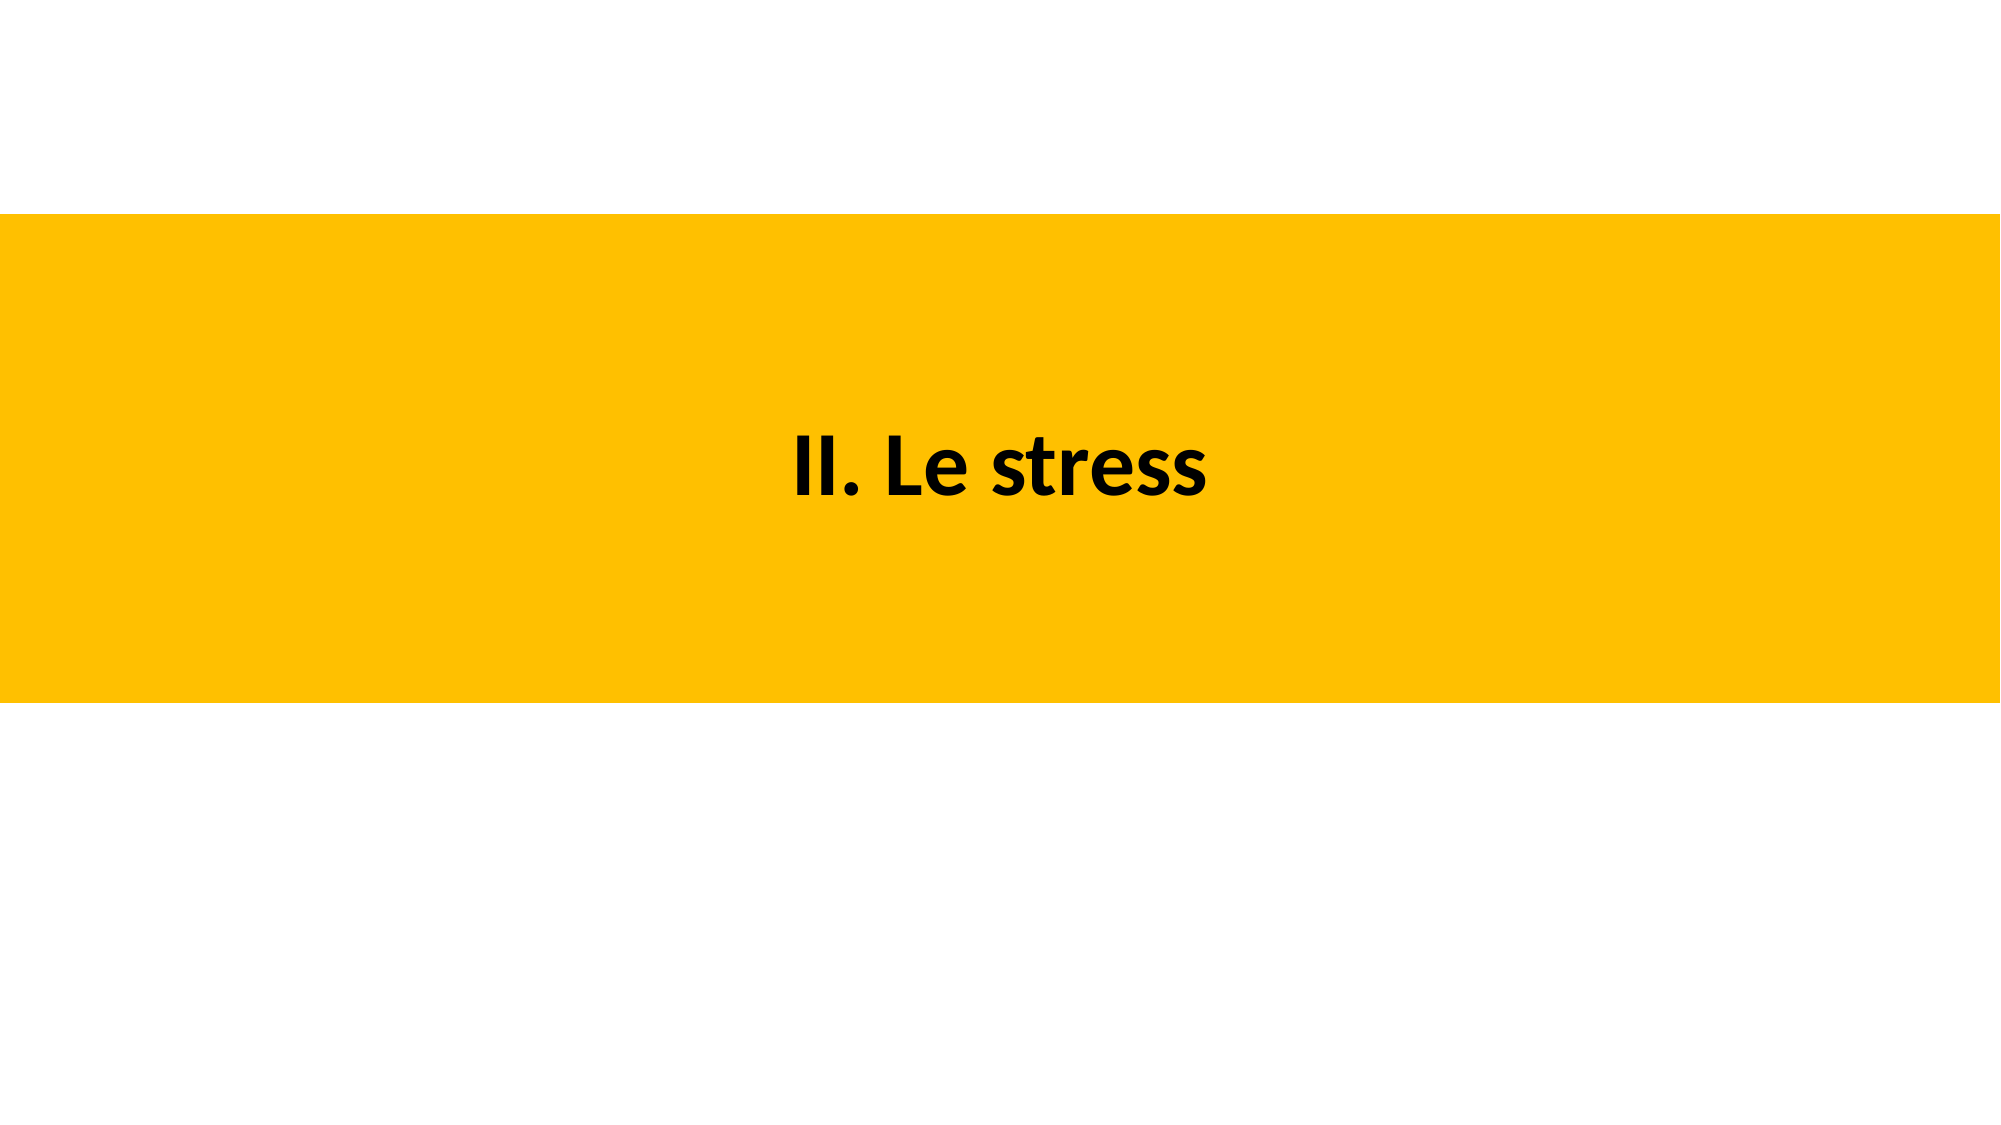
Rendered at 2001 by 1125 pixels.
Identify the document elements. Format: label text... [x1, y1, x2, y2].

text_box II. Le stress [0, 214, 2000, 703]
